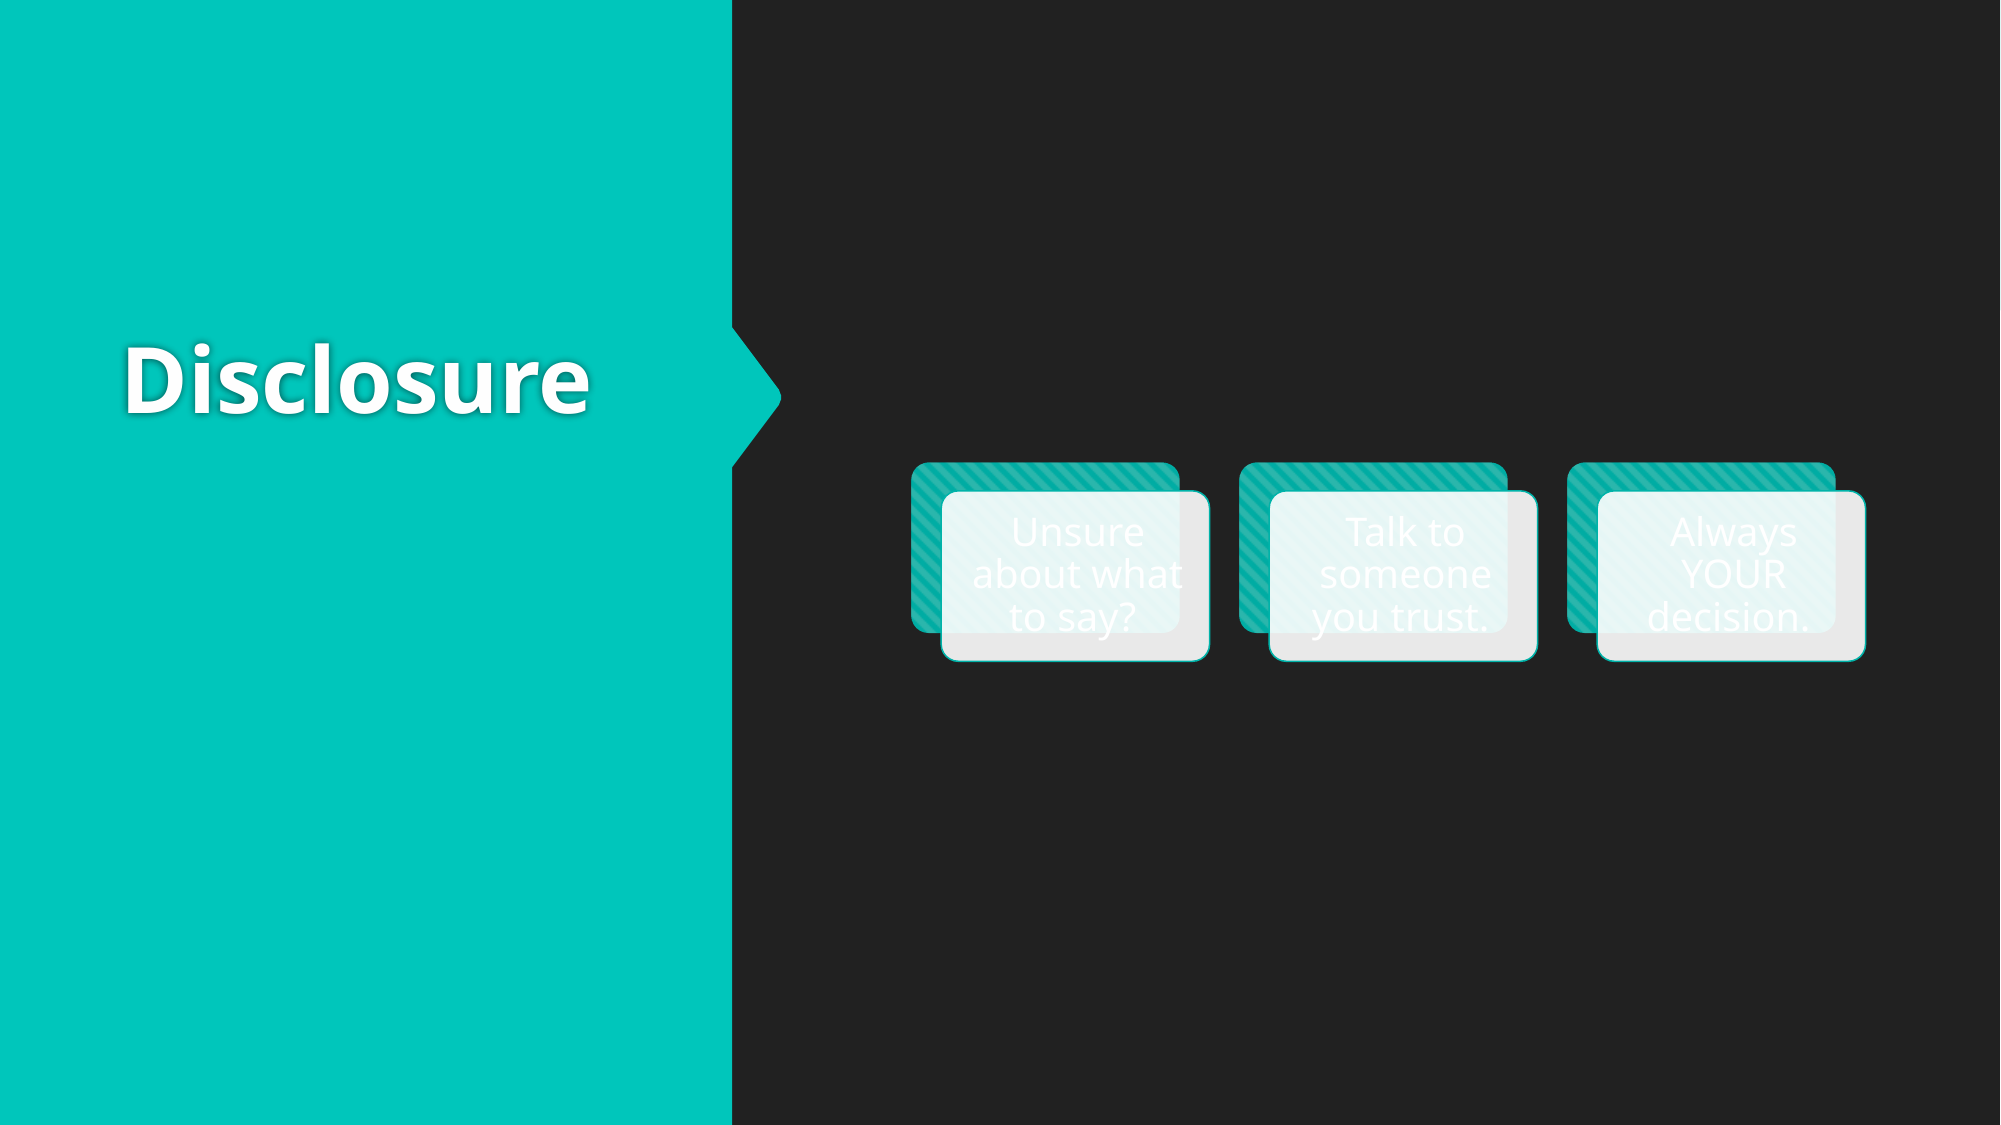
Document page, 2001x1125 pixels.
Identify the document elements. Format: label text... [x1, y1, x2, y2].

text_box [733, 0, 2000, 1125]
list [911, 206, 1866, 918]
text_box [0, 0, 782, 1125]
title Disclosure [105, 314, 658, 971]
